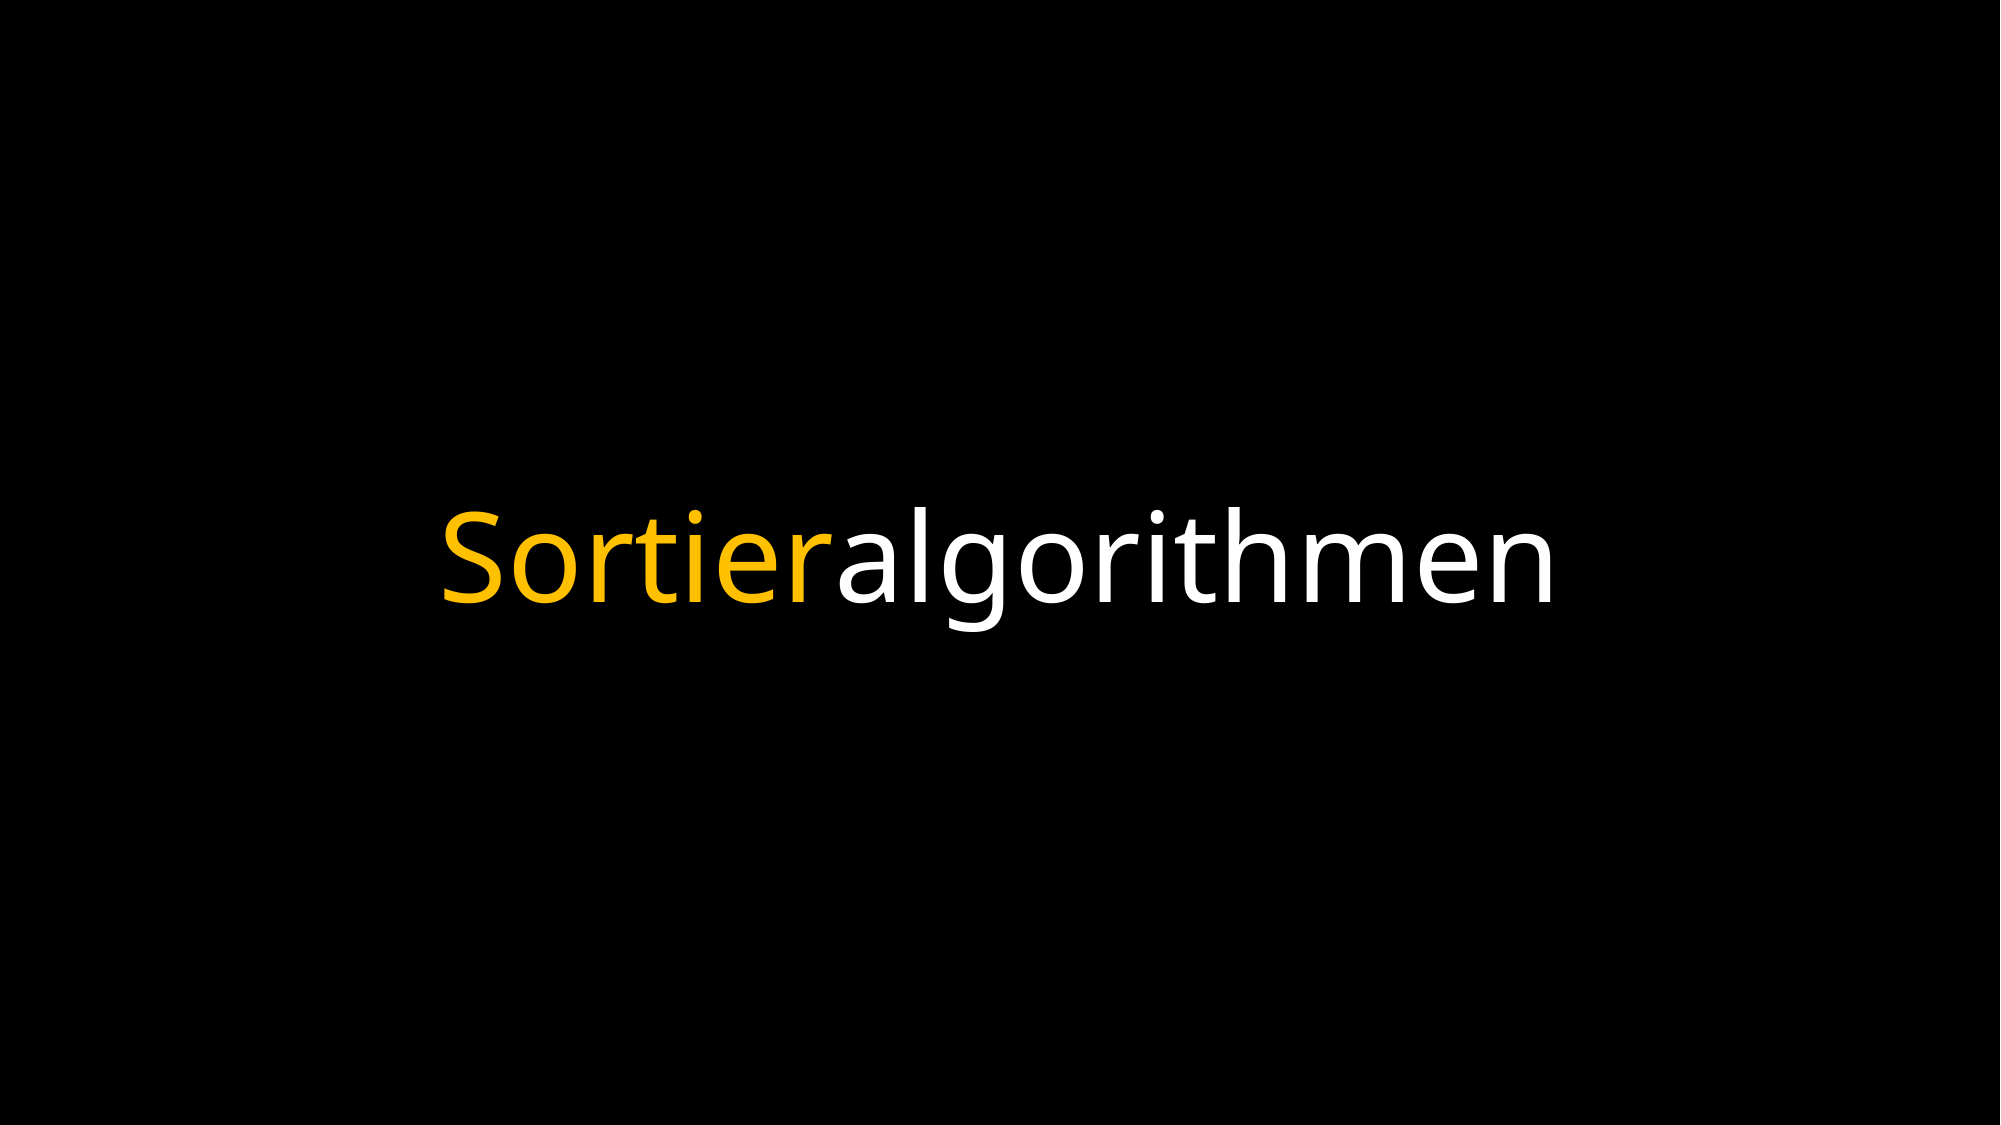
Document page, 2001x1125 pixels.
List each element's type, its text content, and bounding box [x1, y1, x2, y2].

list Sortieralgorithmen [22, 167, 1978, 957]
